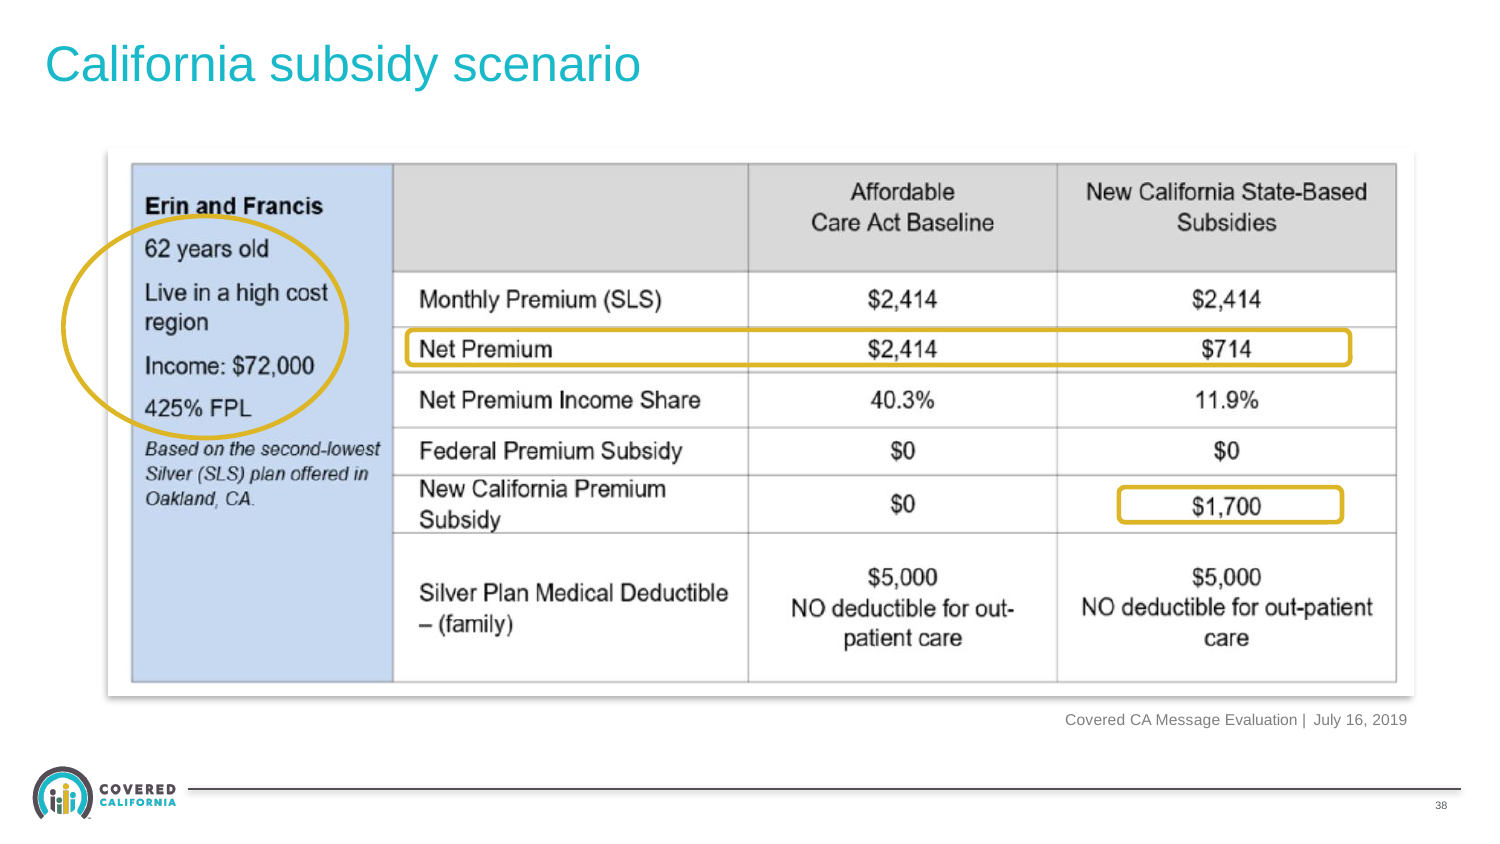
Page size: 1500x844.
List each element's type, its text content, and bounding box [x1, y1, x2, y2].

picture [30, 764, 178, 823]
title California subsidy scenario [29, 23, 1381, 103]
slide_number 37 [1342, 782, 1463, 828]
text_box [63, 148, 1415, 697]
text_box Covered CA Message Evaluation | July 16, 2019 [1063, 707, 1414, 729]
